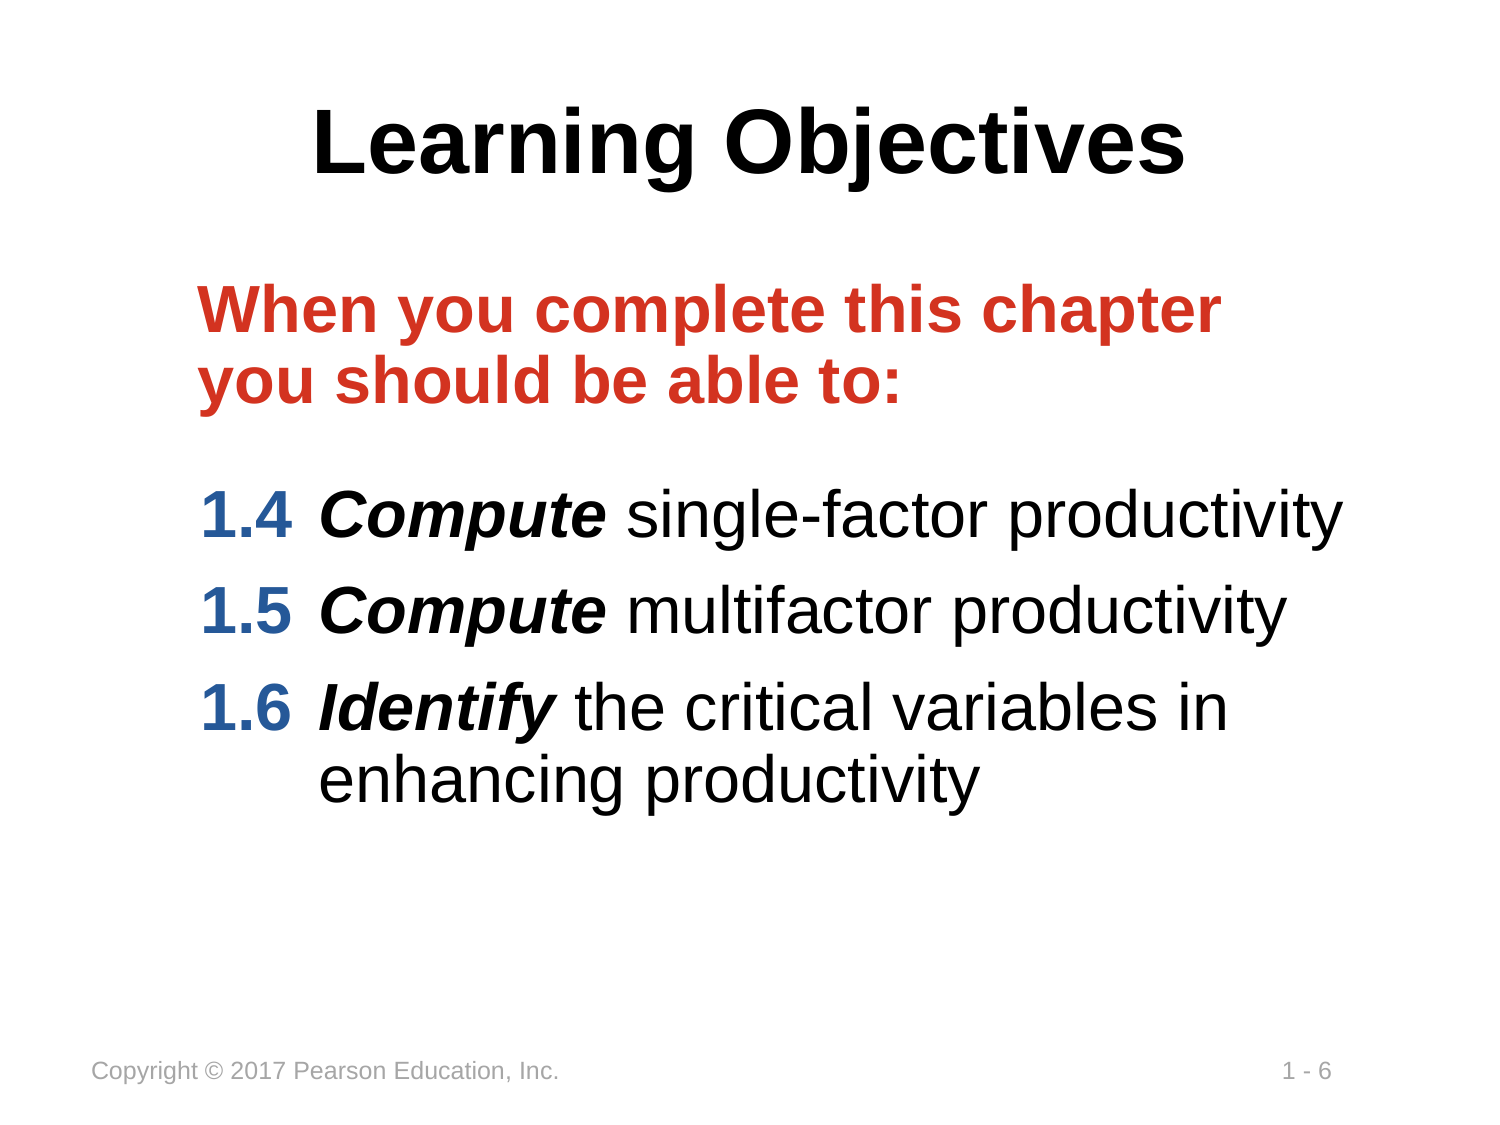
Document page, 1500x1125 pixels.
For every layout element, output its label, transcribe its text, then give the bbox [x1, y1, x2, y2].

title Learning Objectives [112, 71, 1388, 204]
text_box When you complete this chapter you should be able to: [183, 267, 1285, 426]
text_box 1.4 Compute single-factor productivity 1.5 Compute multifactor productivity 1.6 Identify the critical variables in enhancing productivity [185, 472, 1373, 825]
